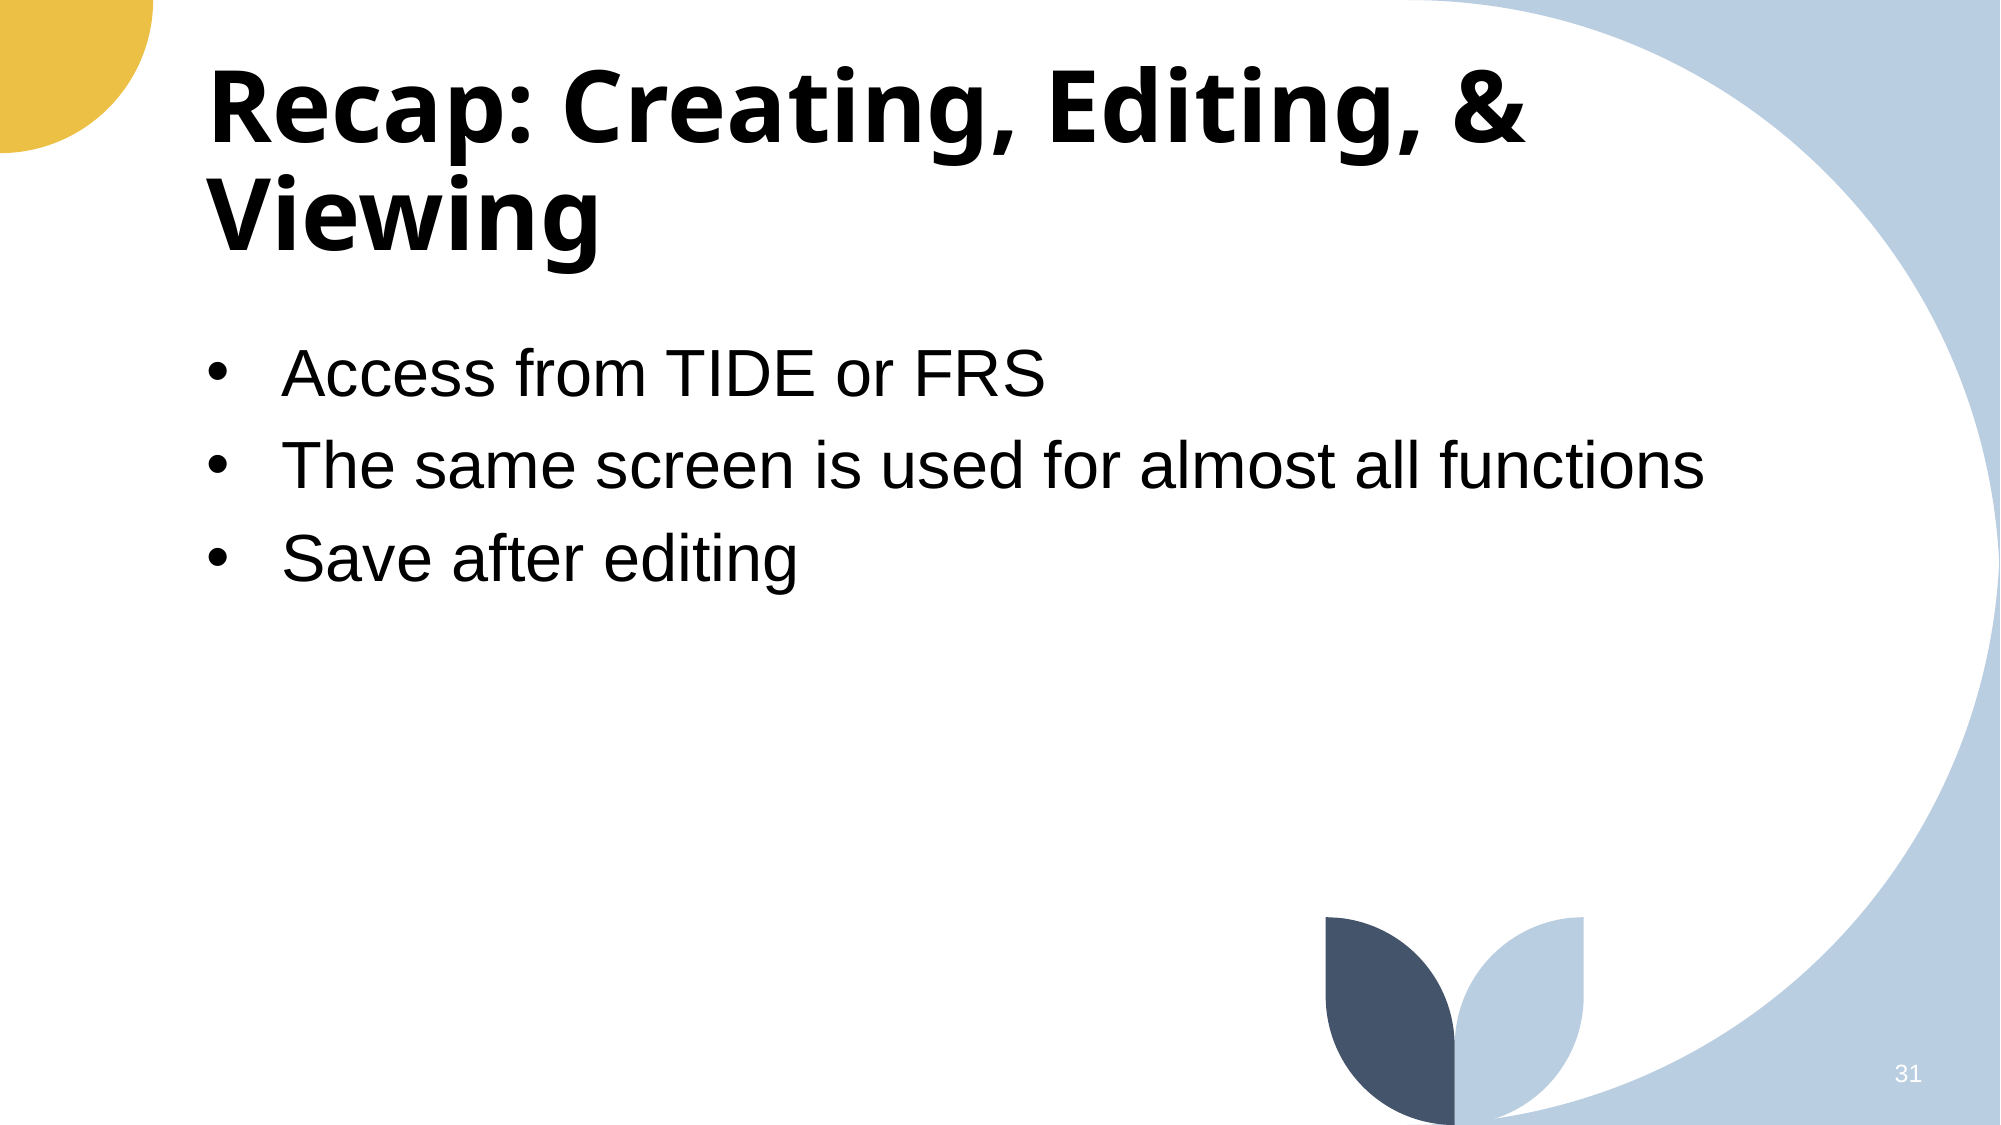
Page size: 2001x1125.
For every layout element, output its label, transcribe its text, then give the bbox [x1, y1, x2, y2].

slide_number 31 [1665, 1042, 1938, 1103]
title Recap: Creating, Editing, & Viewing [191, 62, 1886, 280]
list Access from TIDE or FRS The same screen is used for almost all functions Save after editing [191, 330, 1796, 884]
